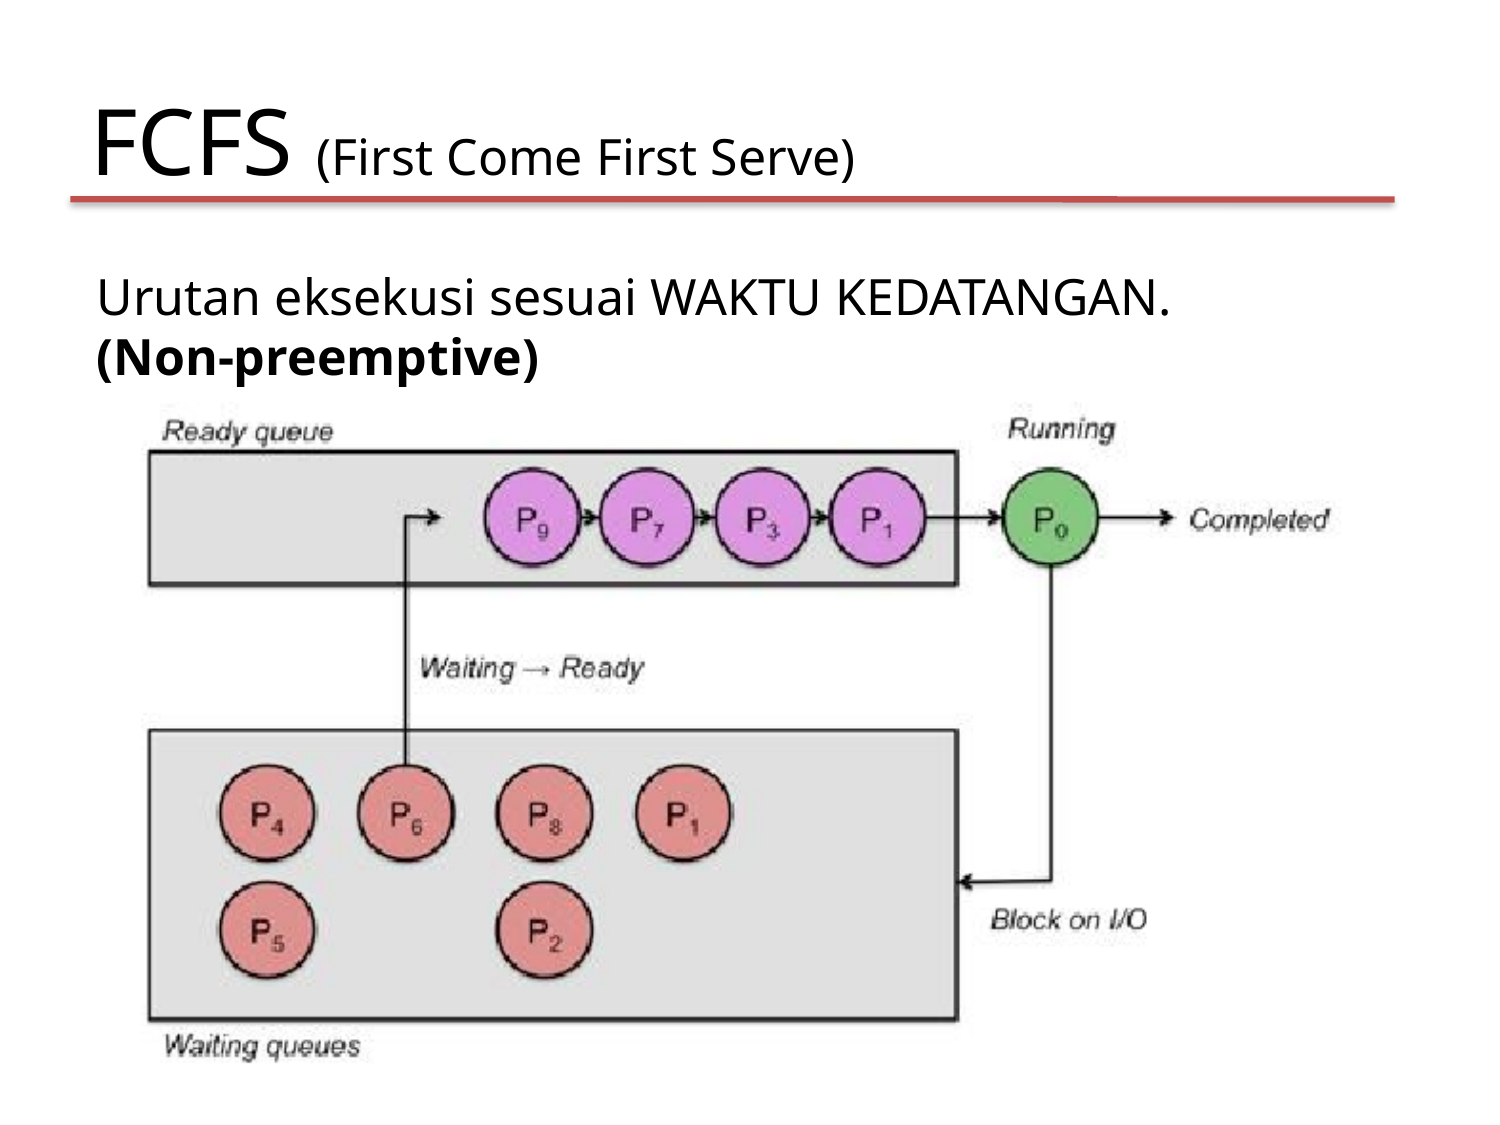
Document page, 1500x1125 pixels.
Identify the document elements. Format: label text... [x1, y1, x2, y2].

text_box FCFS (First Come First Serve) [74, 45, 1425, 233]
picture [116, 391, 1390, 1067]
text_box Urutan eksekusi sesuai WAKTU KEDATANGAN. (Non-preemptive) [80, 256, 1408, 395]
